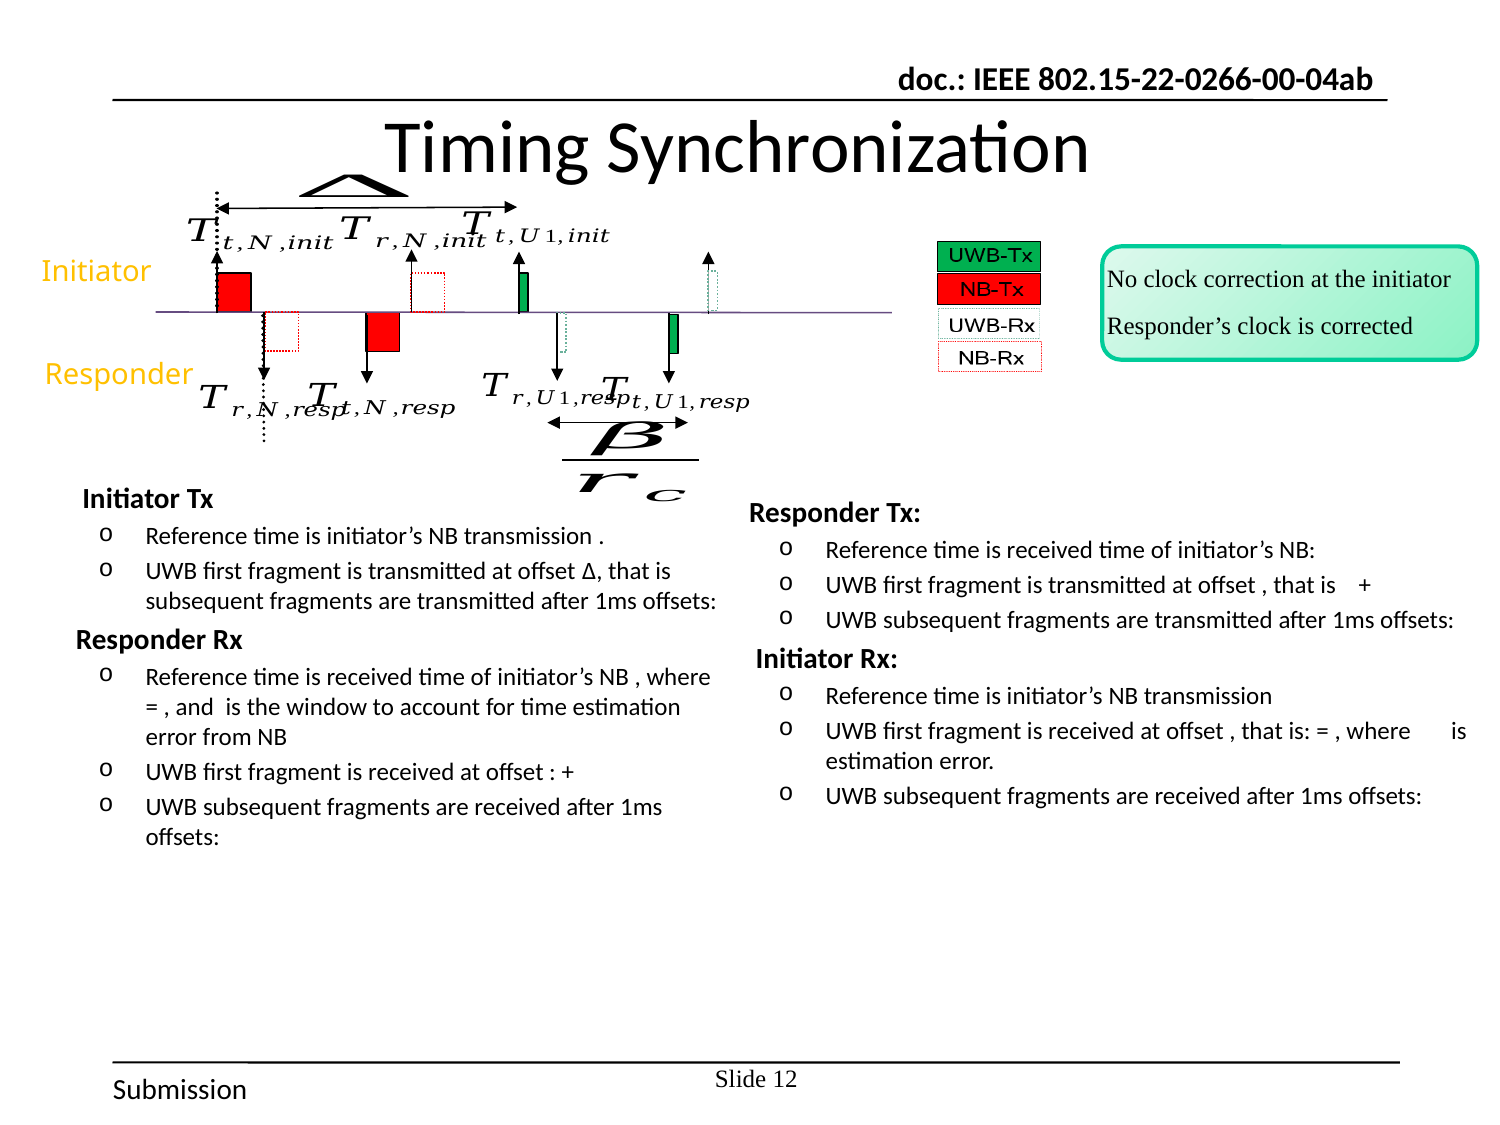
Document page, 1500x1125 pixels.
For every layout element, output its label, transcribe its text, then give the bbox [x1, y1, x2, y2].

title Timing Synchronization [48, 115, 1428, 169]
slide_number Slide 12 [712, 1062, 800, 1093]
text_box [1093, 246, 1490, 360]
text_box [26, 166, 1089, 506]
